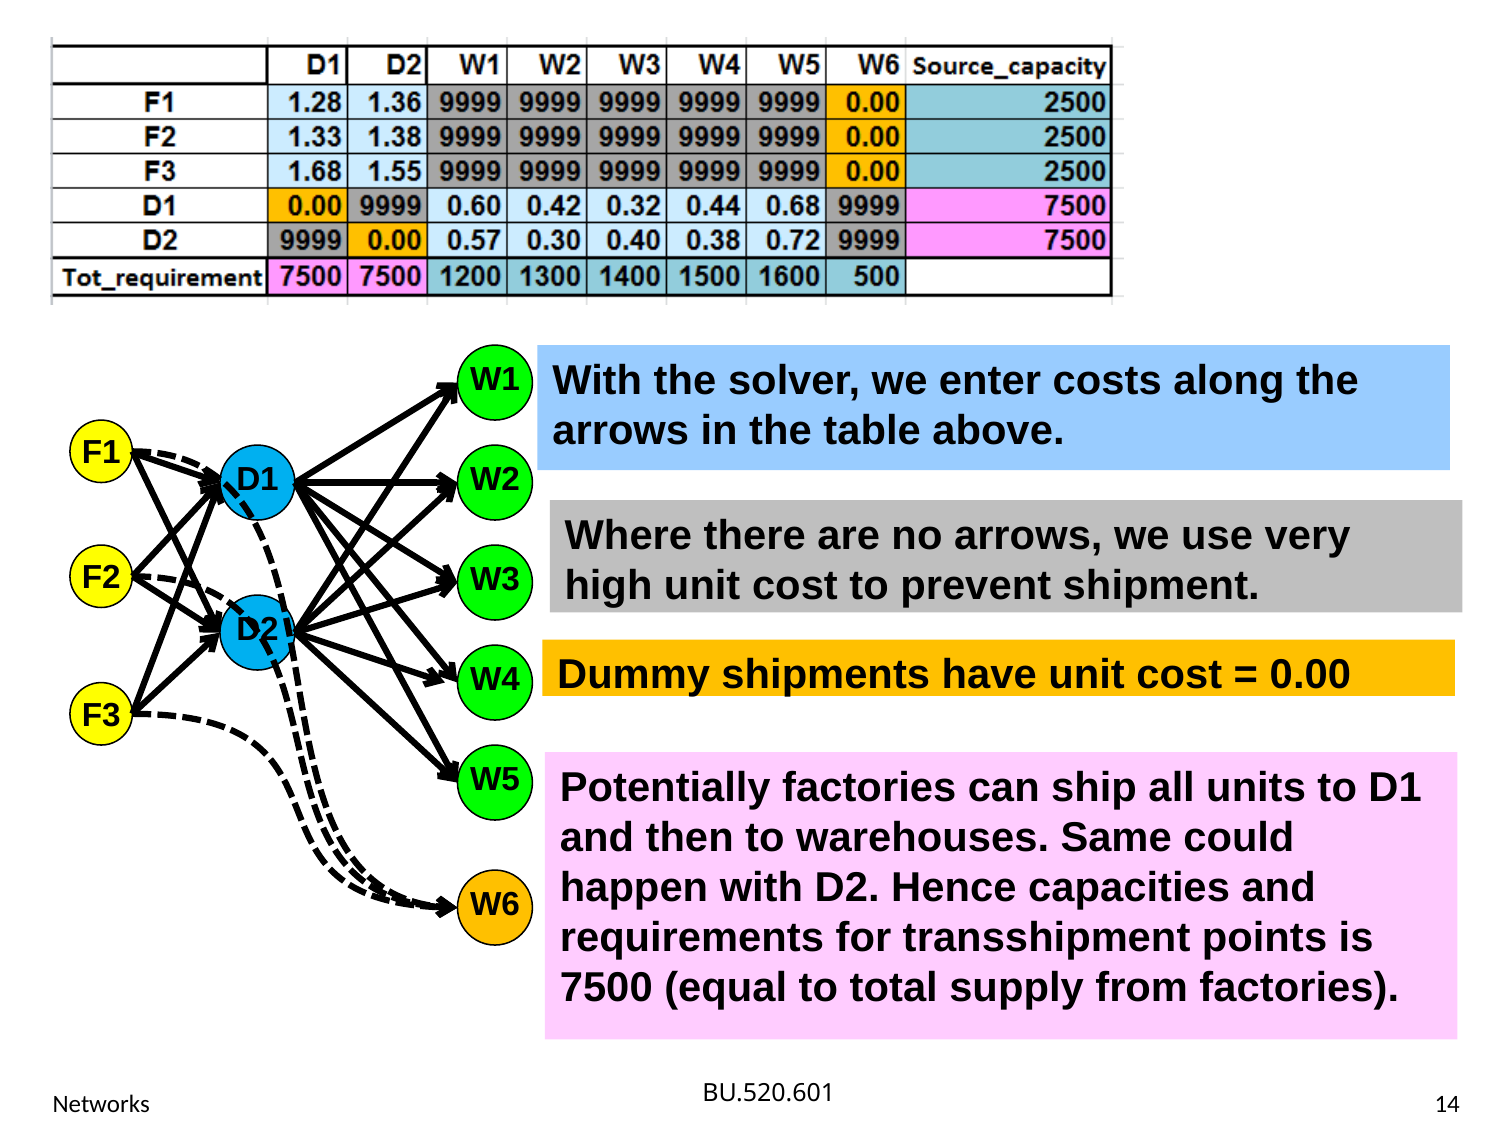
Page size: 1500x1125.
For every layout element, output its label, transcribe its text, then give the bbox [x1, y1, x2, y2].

picture [49, 37, 1124, 305]
text_box Where there are no arrows, we use very high unit cost to prevent shipment. [549, 500, 1463, 613]
footer Networks [37, 1079, 513, 1118]
slide_number 14 [1162, 1079, 1476, 1118]
text_box With the solver, we enter costs along the arrows in the table above. [537, 345, 1450, 471]
text_box Dummy shipments have unit cost = 0.00 [542, 639, 1455, 696]
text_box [69, 344, 533, 946]
text_box Potentially factories can ship all units to D1 and then to warehouses. Same could happen with D2. Hence capacities and requirements for transshipment points is 7500 (equal to total supply from factories). [544, 752, 1458, 1040]
